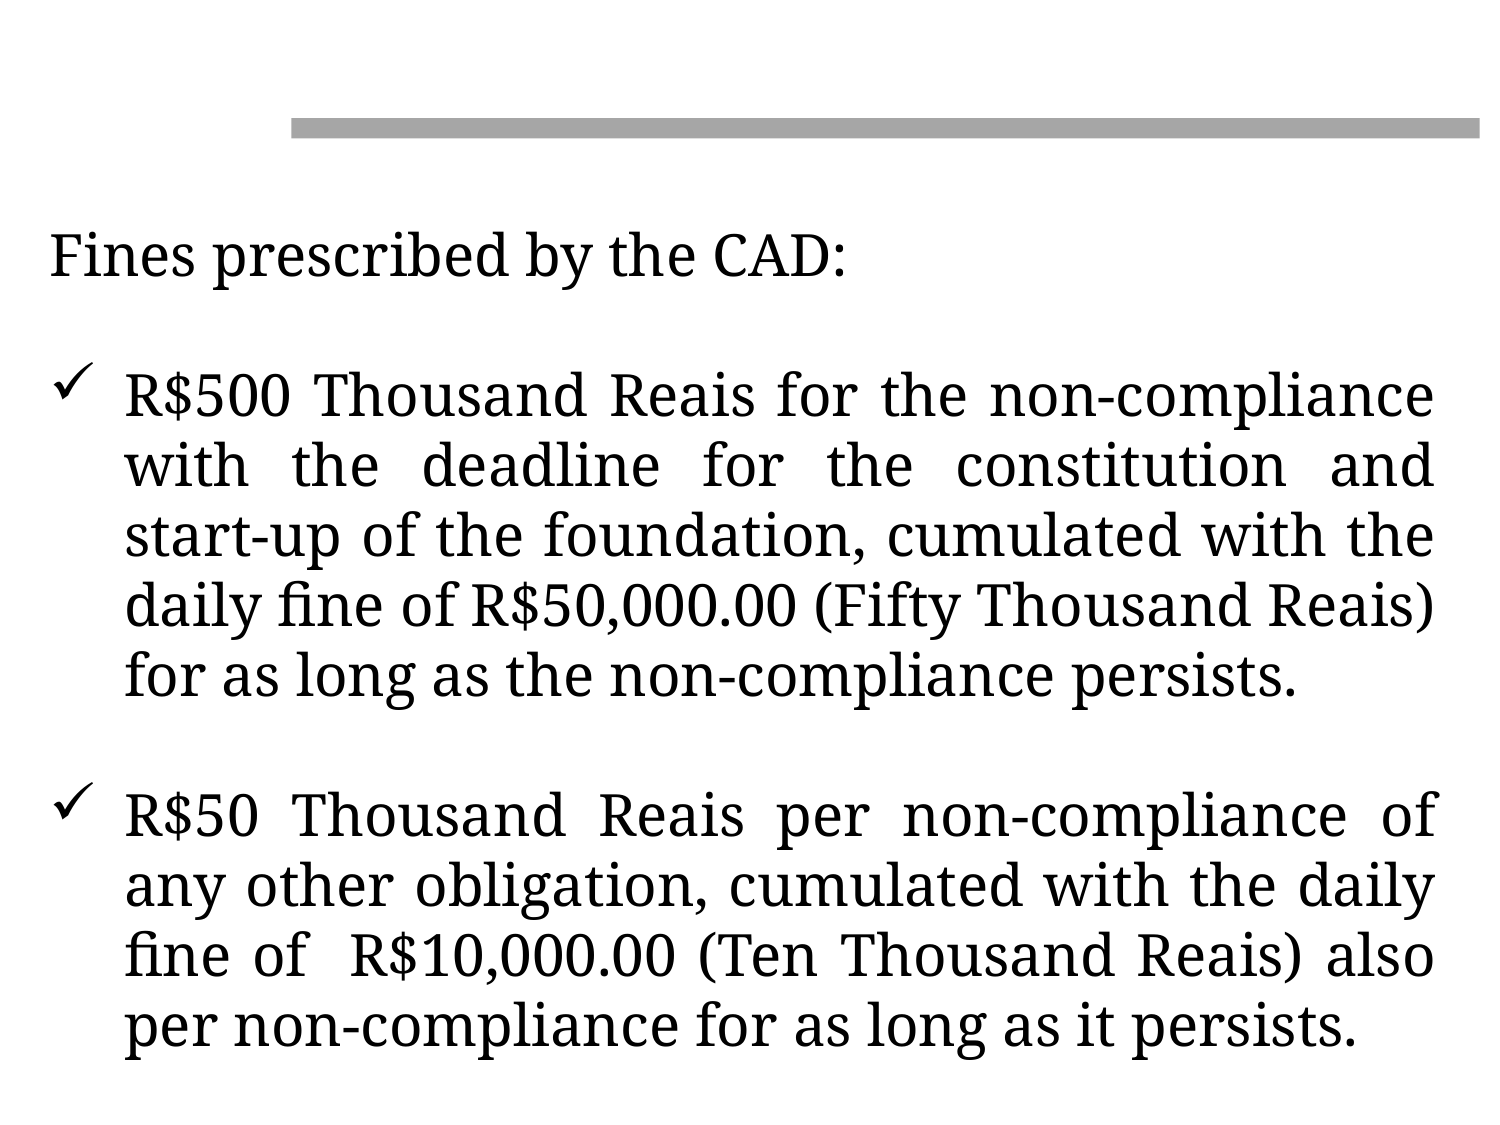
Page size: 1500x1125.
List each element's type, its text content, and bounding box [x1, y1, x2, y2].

text_box Fines prescribed by the CAD: R$500 Thousand Reais for the non-compliance with the deadline for the constitution and start-up of the foundation, cumulated with the daily fine of R$50,000.00 (Fifty Thousand Reais) for as long as the non-compliance persists. R$50 Thousand Reais per non-compliance of any other obligation, cumulated with the daily fine of R$10,000.00 (Ten Thousand Reais) also per non-compliance for as long as it persists. [34, 211, 1451, 1125]
text_box [290, 117, 1481, 139]
